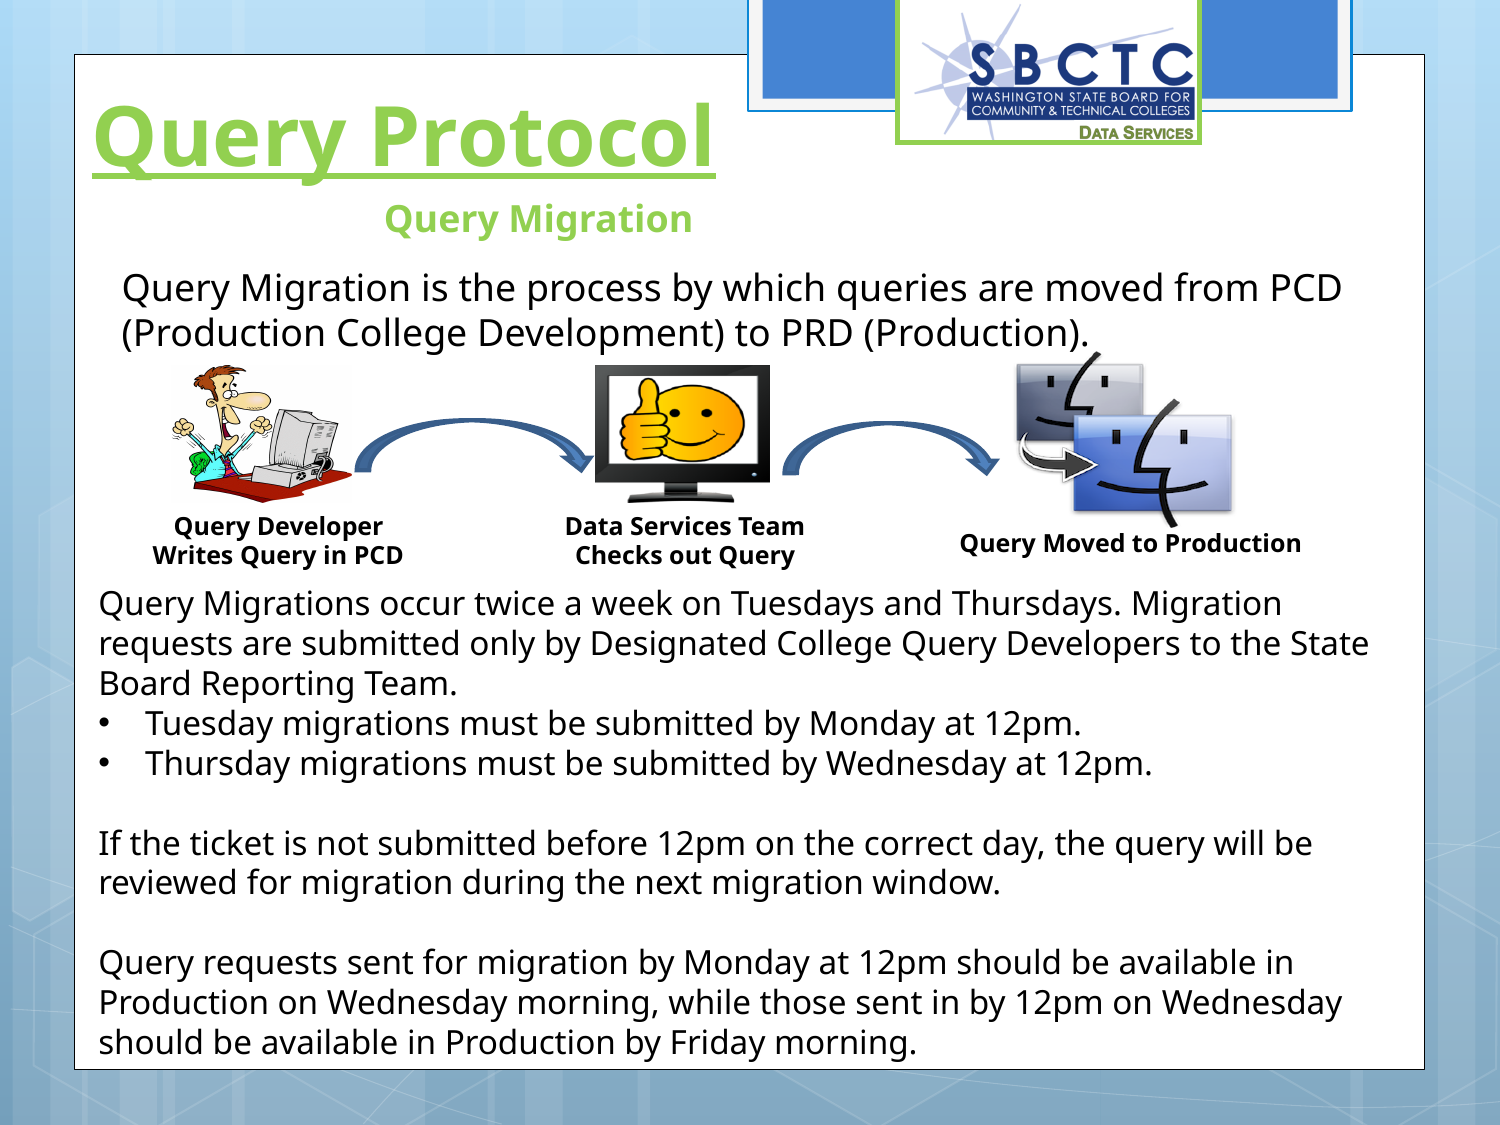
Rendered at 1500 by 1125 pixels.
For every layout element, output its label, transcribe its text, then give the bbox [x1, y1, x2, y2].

title Query Protocol [76, 46, 1427, 191]
text_box Query Migration [369, 187, 709, 248]
picture [899, 0, 1198, 141]
text_box Query Migration is the process by which queries are moved from PCD (Production College Development) to PRD (Production). [106, 256, 1427, 362]
text_box Query Migrations occur twice a week on Tuesdays and Thursdays. Migration requests are submitted only by Designated College Query Developers to the State Board Reporting Team. Tuesday migrations must be submitted by Monday at 12pm. Thursday migrations must be submitted by Wednesday at 12pm. If the ticket is not submitted before 12pm on the correct day, the query will be reviewed for migration during the next migration window. Query requests sent for migration by Monday at 12pm should be available in Production on Wednesday morning, while those sent in by 12pm on Wednesday should be available in Production by Friday morning. [83, 574, 1423, 1109]
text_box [124, 350, 1500, 566]
